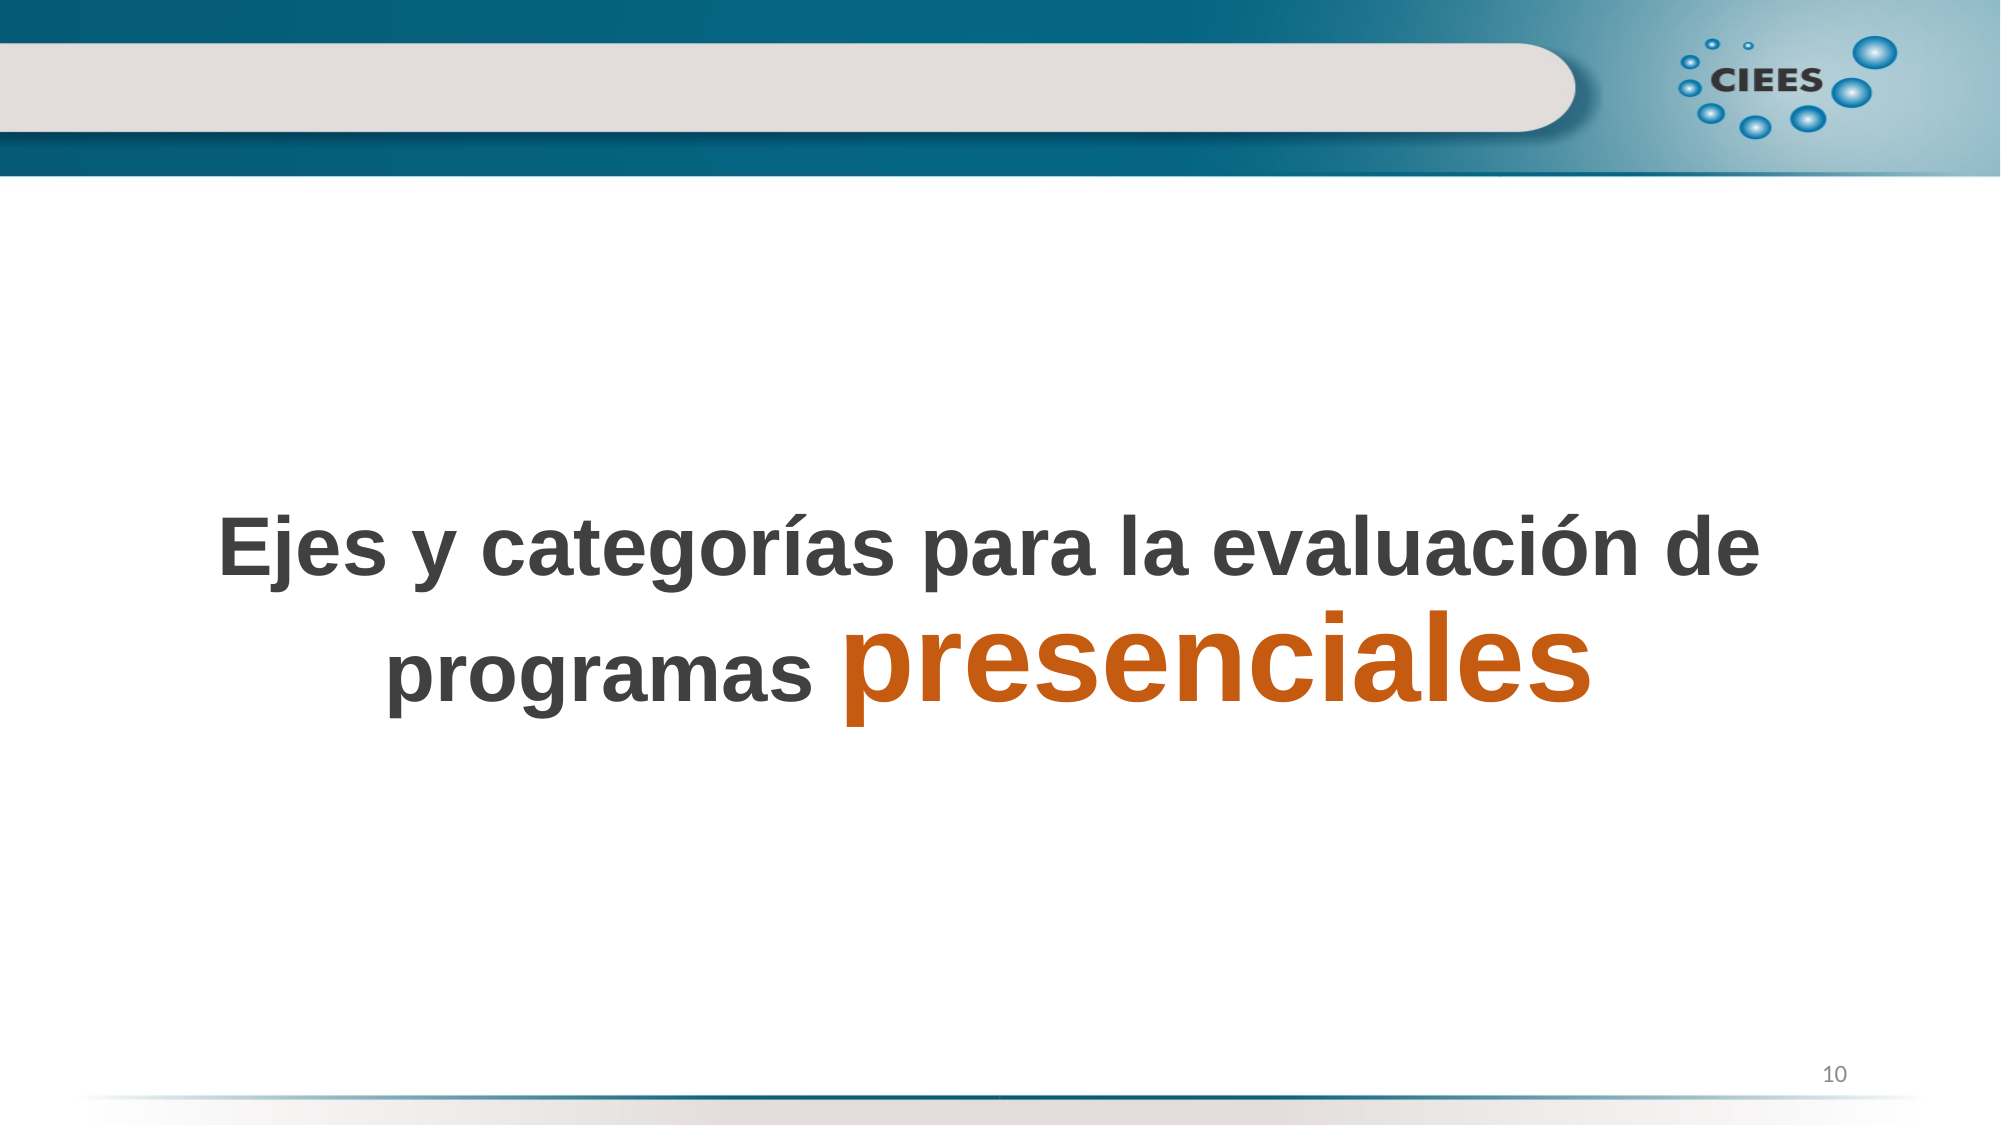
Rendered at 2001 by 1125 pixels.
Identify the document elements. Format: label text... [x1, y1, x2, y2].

picture [0, 0, 2001, 1125]
title Ejes y categorías para la evaluación de programas presenciales [199, 507, 1781, 725]
slide_number 10 [1412, 1042, 1863, 1103]
